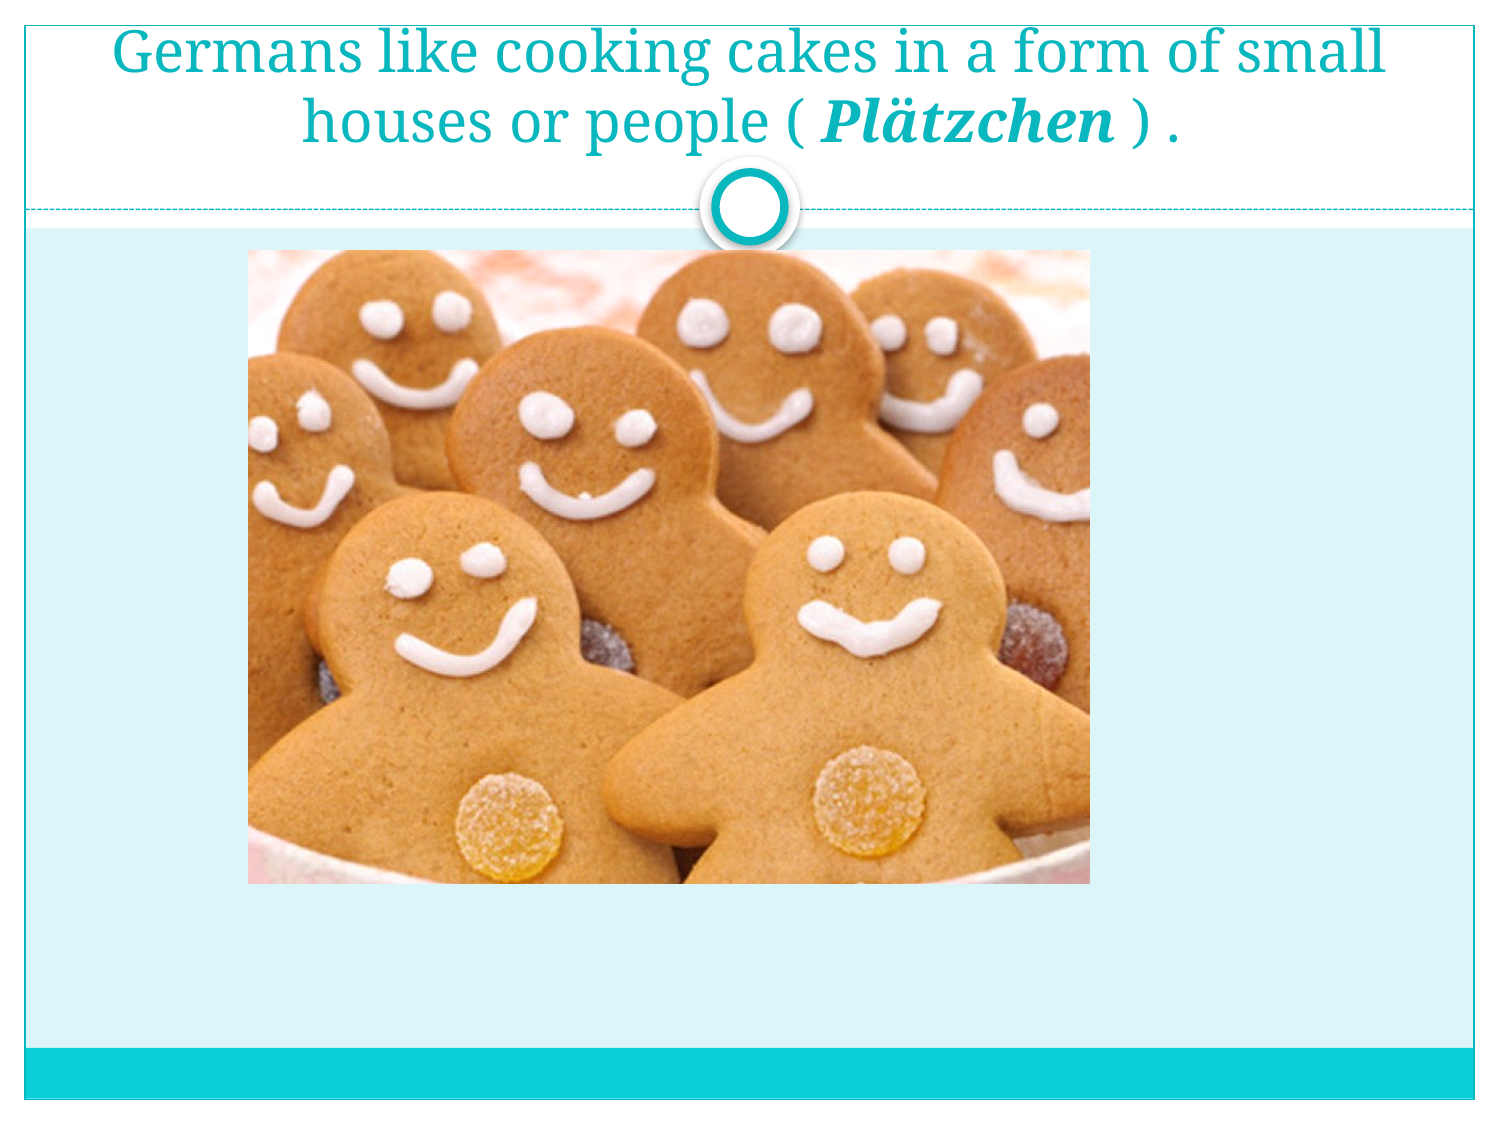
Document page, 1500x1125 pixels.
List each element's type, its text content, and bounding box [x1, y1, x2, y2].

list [248, 250, 1091, 884]
title Germans like cooking cakes in a form of small houses or people ( Plätzchen ) . [49, 37, 1450, 162]
